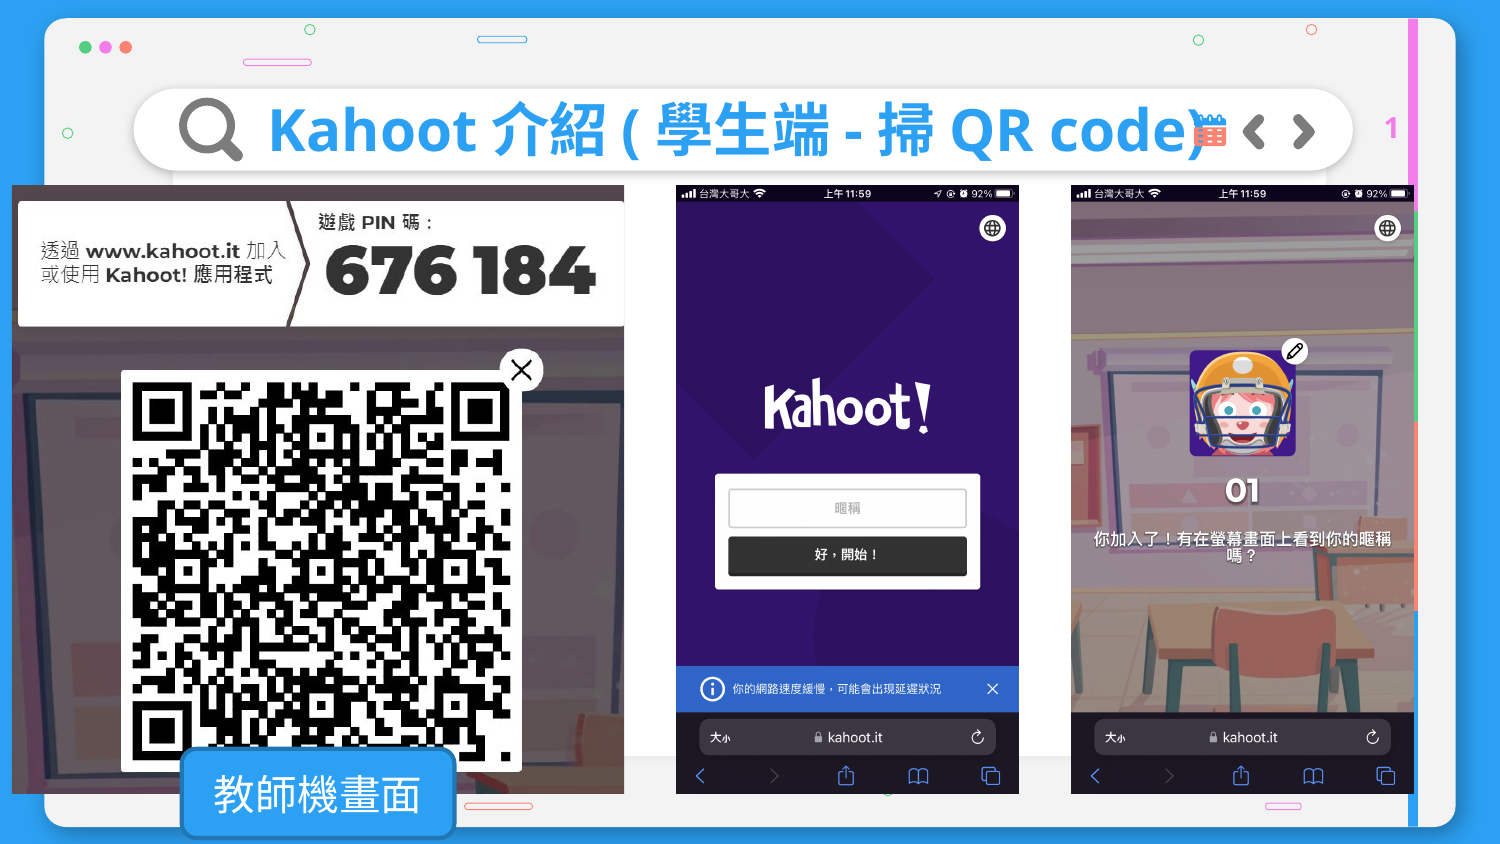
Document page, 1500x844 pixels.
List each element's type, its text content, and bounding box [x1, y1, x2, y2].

text_box [1242, 114, 1265, 150]
text_box [1293, 114, 1315, 150]
text_box 3 [1418, 502, 1428, 542]
picture [676, 185, 1019, 794]
text_box 4 [1418, 699, 1428, 739]
title Kahoot介紹(學生端-掃QR code) [252, 89, 1317, 168]
text_box [1408, 18, 1418, 107]
text_box 2 [1418, 304, 1428, 344]
picture [1071, 185, 1414, 794]
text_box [1193, 113, 1227, 147]
text_box 教師機畫面 [179, 802, 457, 841]
text_box 1 [1355, 107, 1428, 147]
picture [11, 185, 625, 794]
text_box [1408, 147, 1418, 191]
text_box [1408, 796, 1418, 827]
